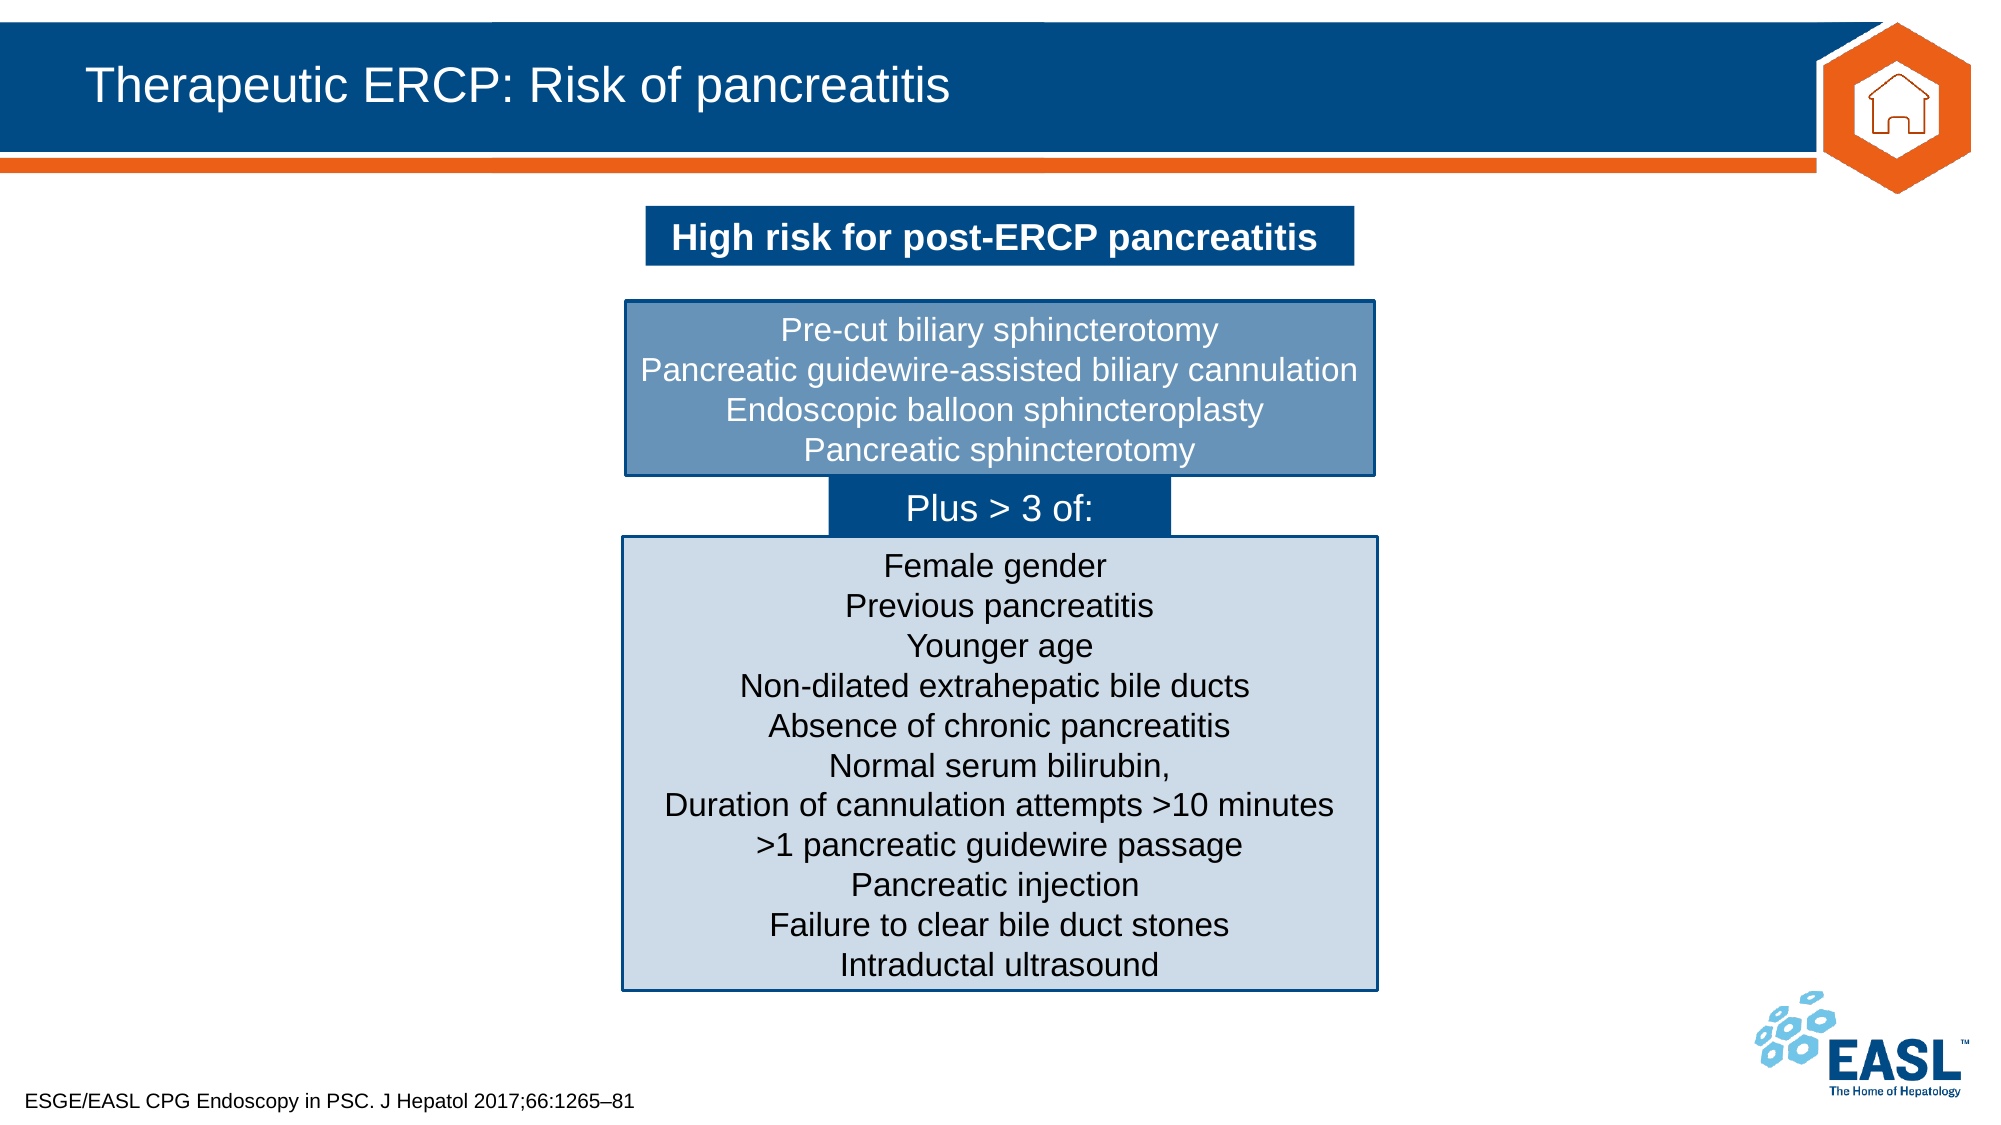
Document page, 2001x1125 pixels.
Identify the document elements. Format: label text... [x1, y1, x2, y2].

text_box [622, 205, 1378, 1012]
title Therapeutic ERCP: Risk of pancreatitis [69, 23, 1741, 150]
picture [1750, 987, 1972, 1100]
picture [0, 22, 1971, 194]
list ESGE/EASL CPG Endoscopy in PSC. J Hepatol 2017;66:1265–81 [1, 1062, 1646, 1125]
